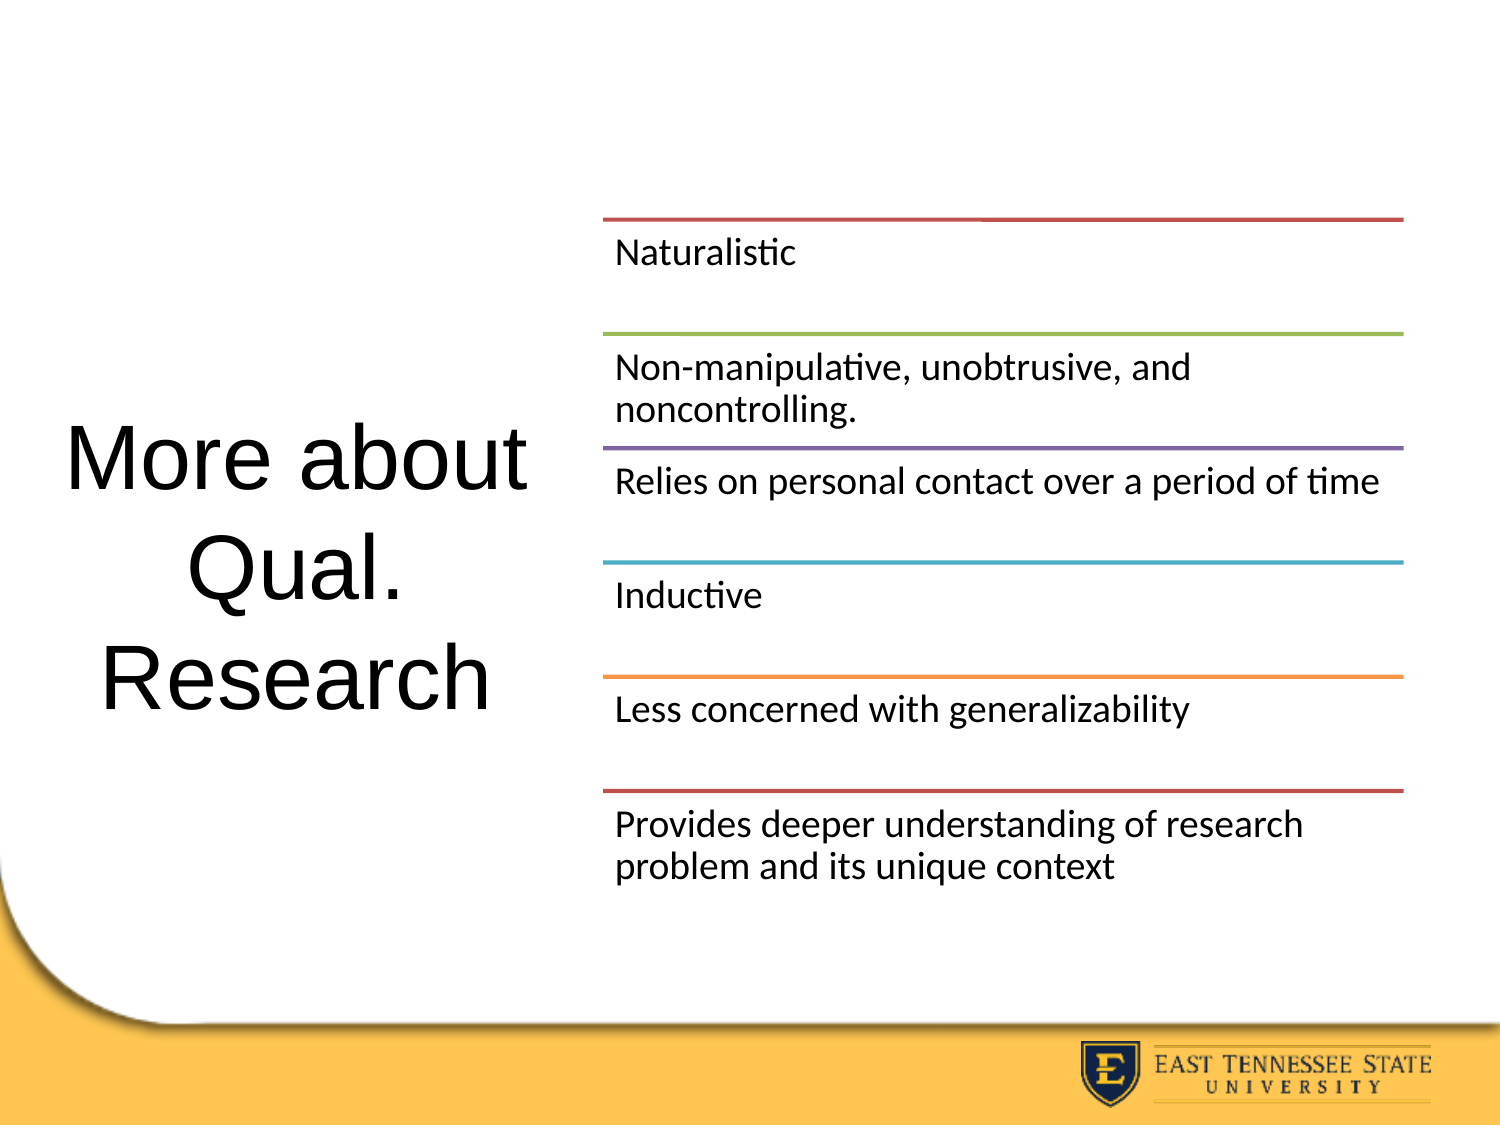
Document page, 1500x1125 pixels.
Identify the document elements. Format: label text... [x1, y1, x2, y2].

picture [0, 0, 1500, 1125]
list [602, 219, 1404, 906]
title More about Qual. Research [32, 218, 561, 907]
